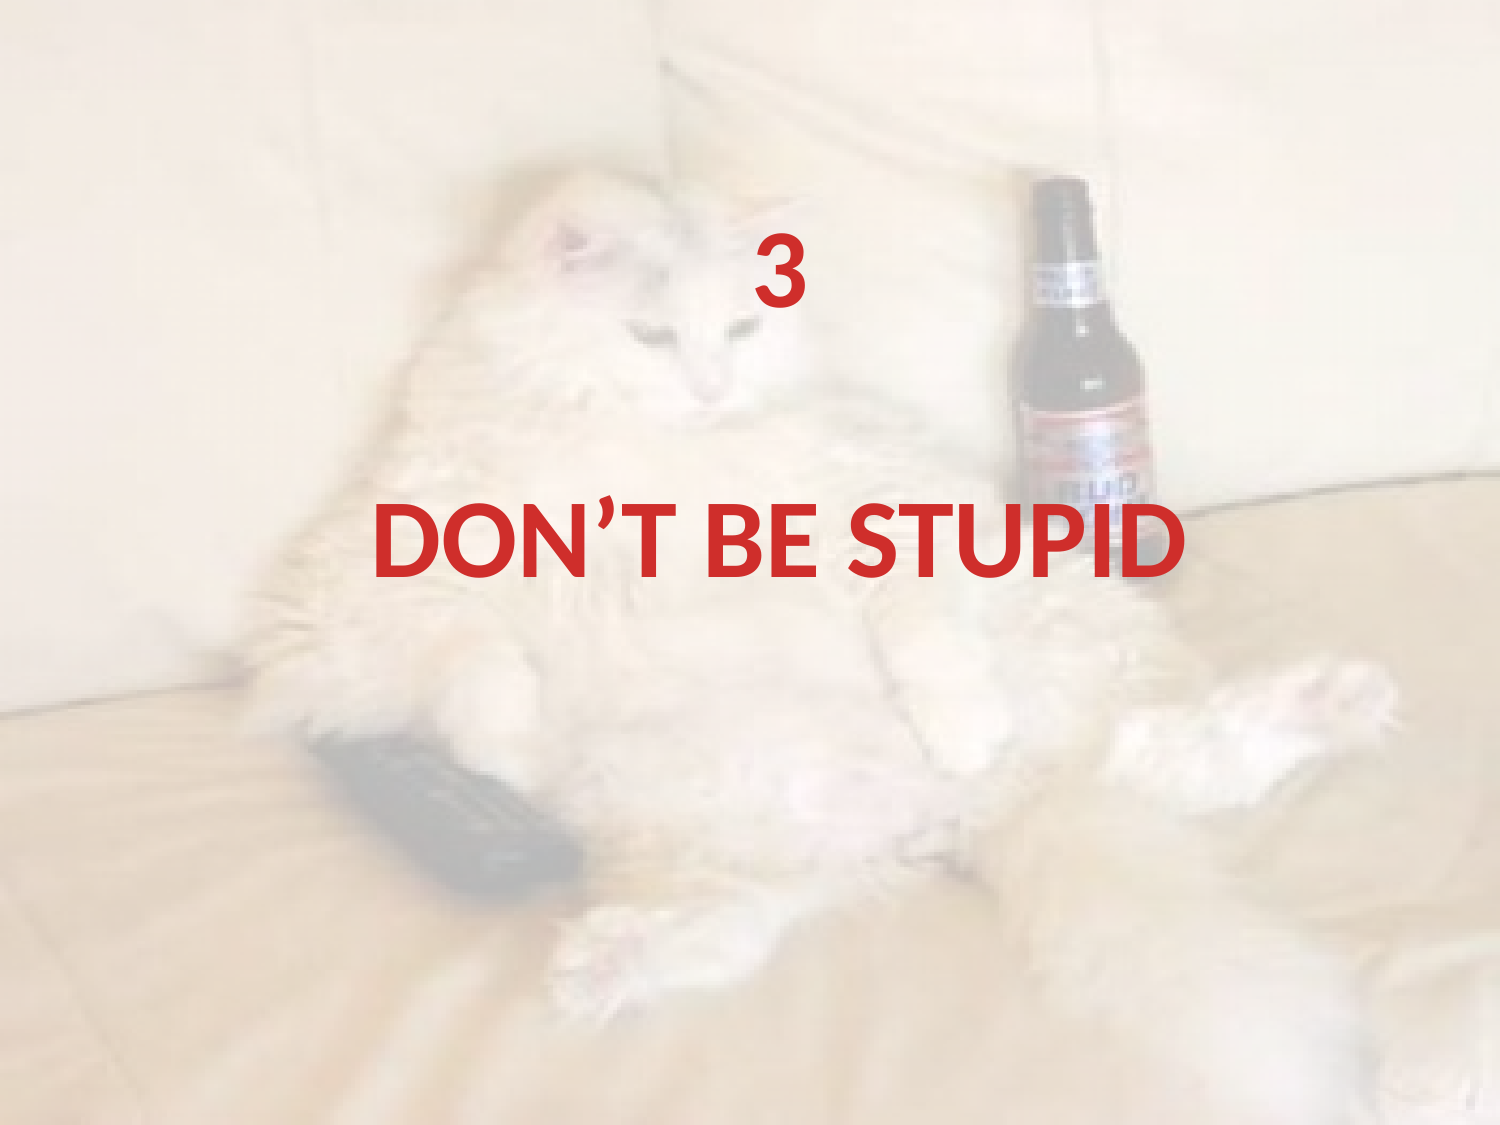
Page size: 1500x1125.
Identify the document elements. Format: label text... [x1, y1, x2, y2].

text_box 3 DON’T BE STUPID [355, 187, 1204, 608]
